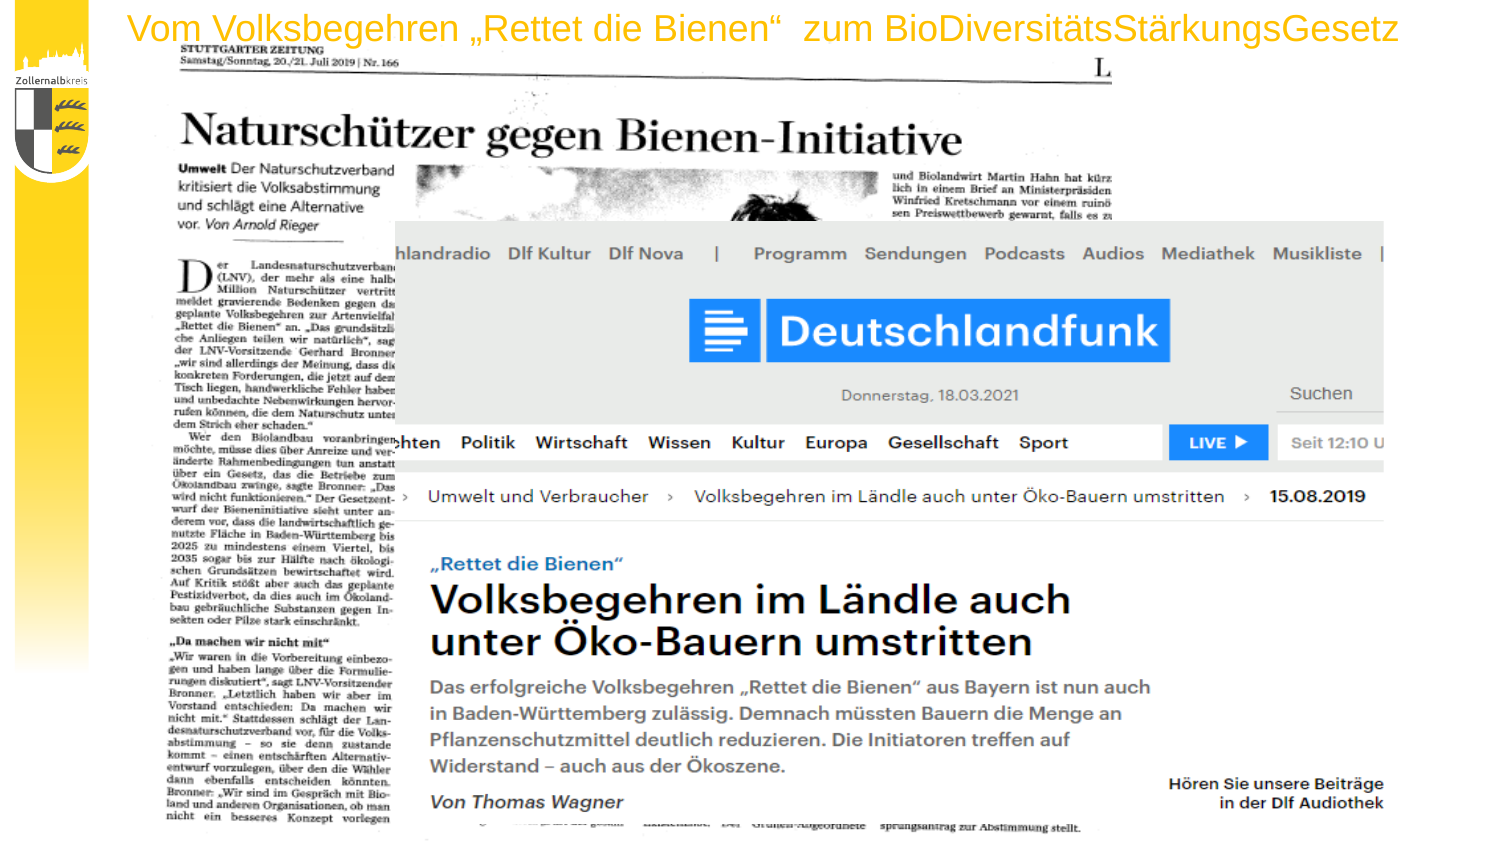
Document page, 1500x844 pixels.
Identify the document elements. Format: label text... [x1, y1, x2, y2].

picture [147, 27, 1384, 843]
picture [14, 0, 89, 844]
text_box Vom Volksbegehren „Rettet die Bienen“ zum BioDiversitätsStärkungsGesetz [112, 0, 1477, 57]
